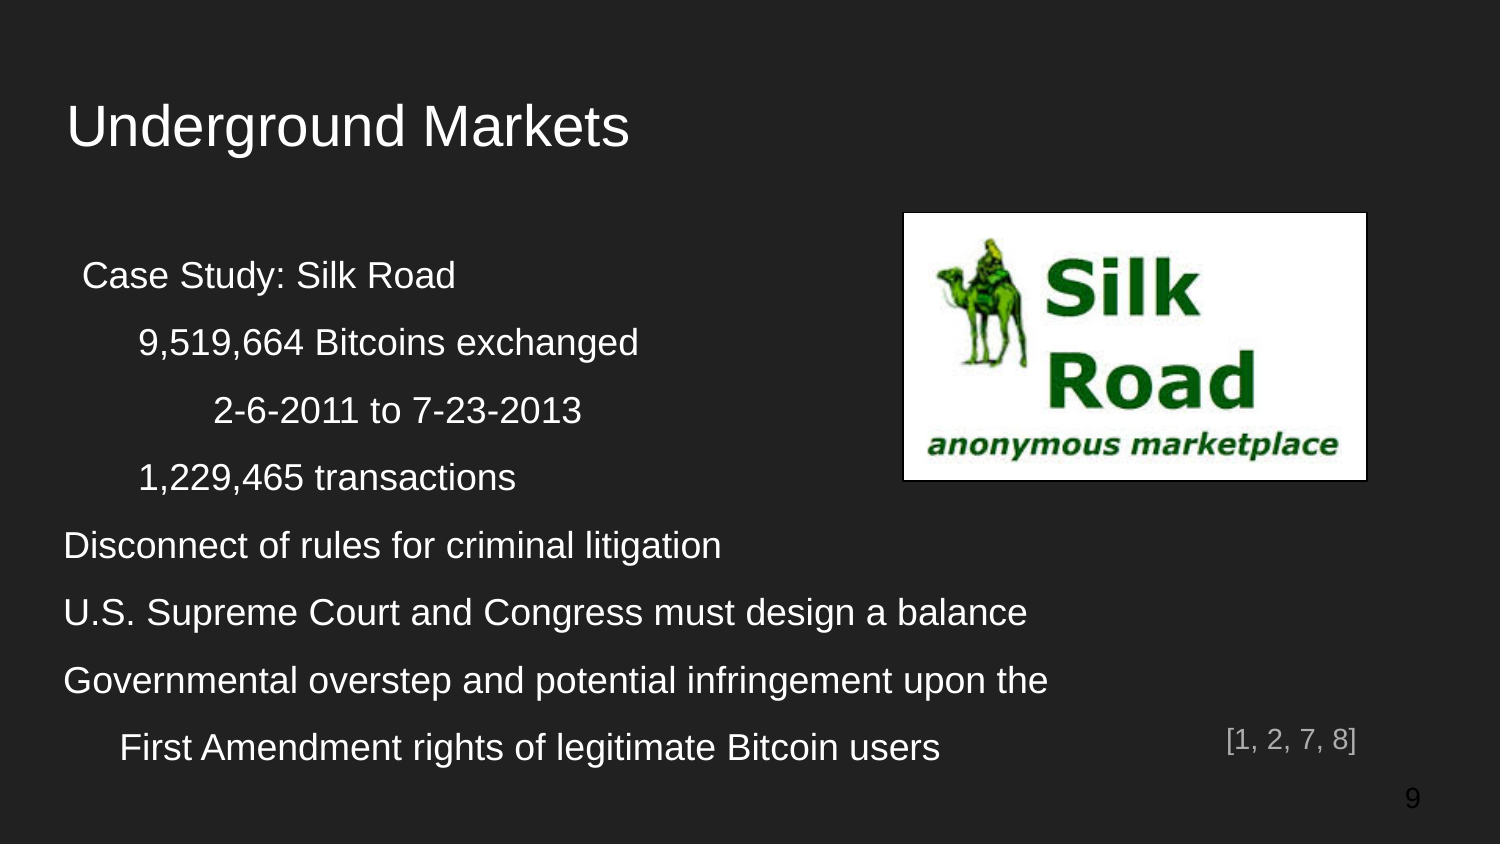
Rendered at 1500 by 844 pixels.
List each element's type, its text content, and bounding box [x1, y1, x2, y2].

title Underground Markets [51, 72, 1449, 167]
slide_number 9 [1389, 764, 1480, 830]
text_box [1, 2, 7, 8] [1136, 700, 1449, 765]
picture [903, 212, 1367, 481]
list Case Study: Silk Road 9,519,664 Bitcoins exchanged 2-6-2011 to 7-23-2013 1,229,465 transactions Disconnect of rules for criminal litigation U.S. Supreme Court and Congress must design a balance Governmental overstep and potential infringement upon the First Amendment rights of legitimate Bitcoin users [29, 213, 1148, 782]
